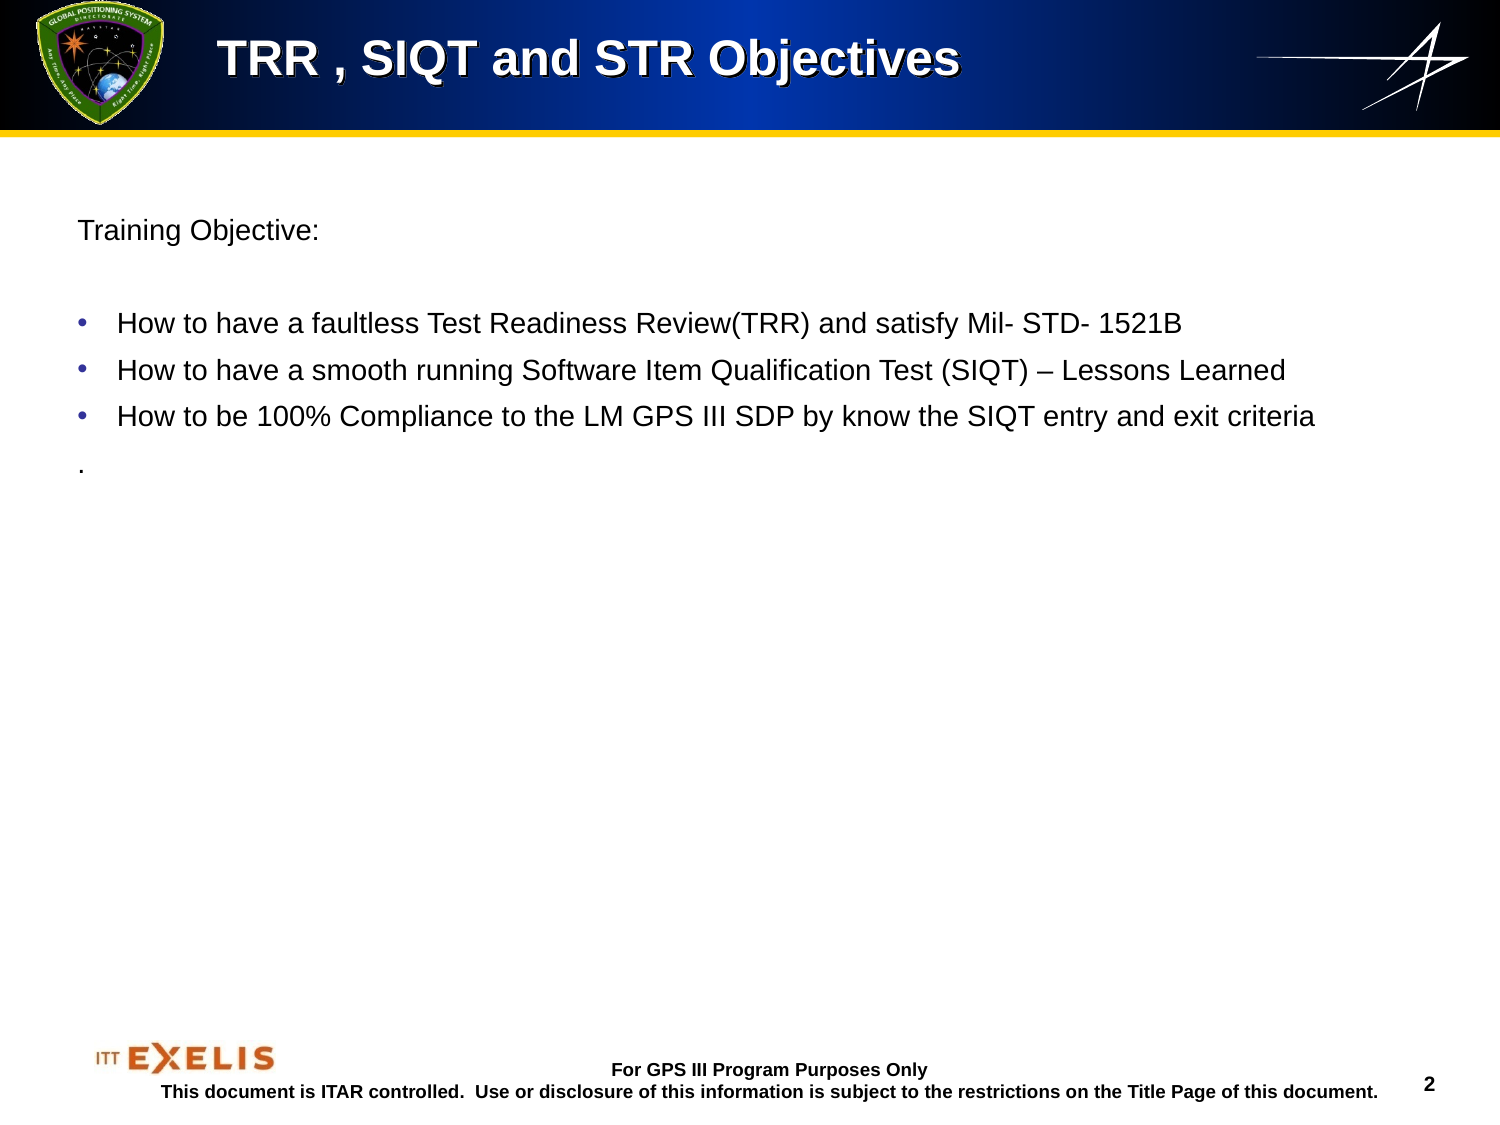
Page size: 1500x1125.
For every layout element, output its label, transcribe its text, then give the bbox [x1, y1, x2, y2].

picture [35, 0, 166, 125]
title TRR , SIQT and STR Objectives [216, 36, 1230, 86]
list Training Objective: How to have a faultless Test Readiness Review(TRR) and satisfy Mil- STD- 1521B How to have a smooth running Software Item Qualification Test (SIQT) – Lessons Learned How to be 100% Compliance to the LM GPS III SDP by know the SIQT entry and exit criteria . [61, 156, 1448, 1013]
picture [94, 1040, 276, 1076]
